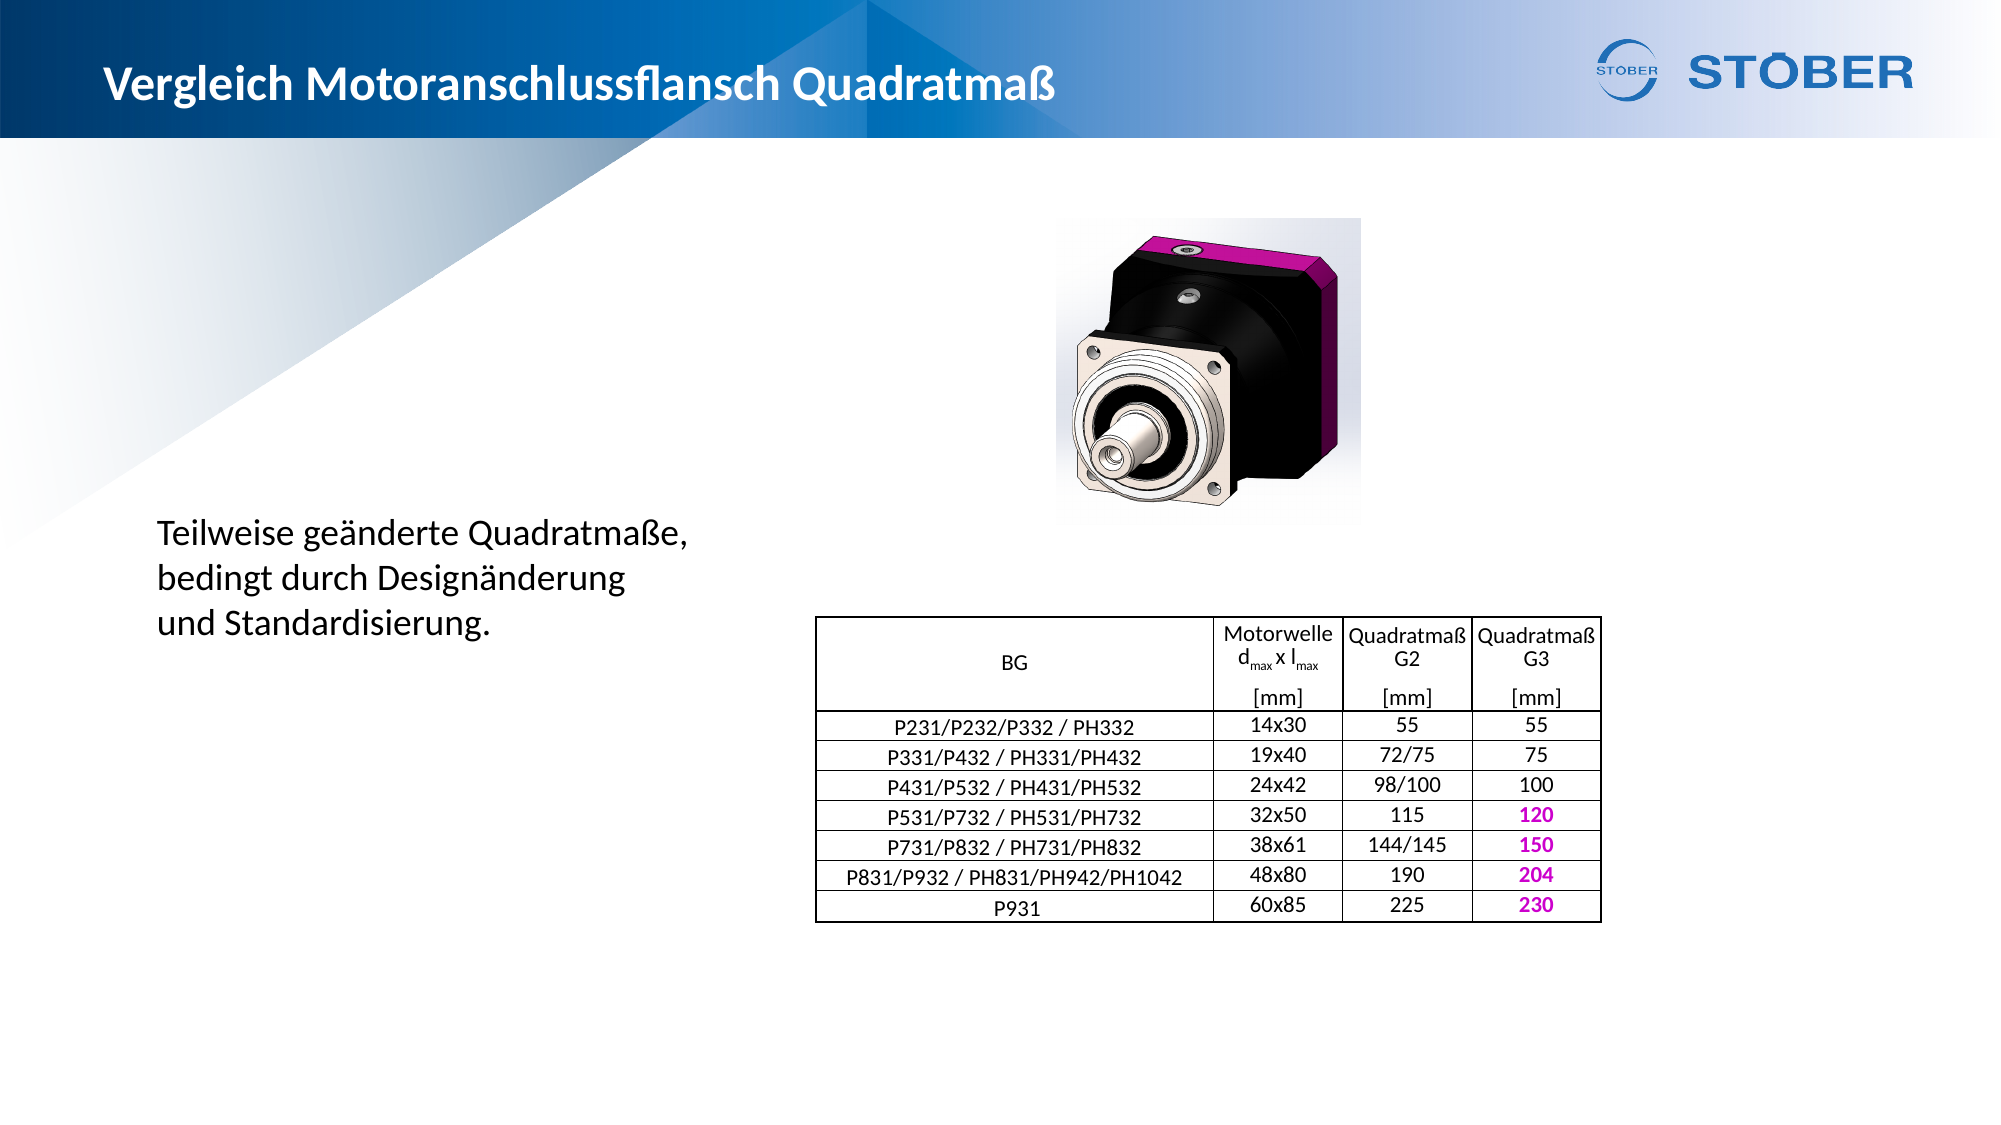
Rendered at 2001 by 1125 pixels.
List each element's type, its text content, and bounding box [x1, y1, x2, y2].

table_cell 55 [1473, 712, 1600, 740]
table_cell 75 [1473, 741, 1600, 770]
table_cell P331/P432 / PH331/PH432 [817, 741, 1213, 770]
table_cell 55 [1343, 712, 1472, 740]
table_cell 150 [1473, 831, 1600, 860]
table_cell 38x61 [1214, 831, 1342, 860]
table_cell 230 [1473, 891, 1600, 921]
table_cell 14x30 [1214, 712, 1342, 740]
picture [1056, 218, 1361, 525]
table_cell 72/75 [1343, 741, 1472, 770]
table_cell [mm] [1214, 679, 1342, 710]
table_cell P731/P832 / PH731/PH832 [817, 831, 1213, 860]
table_header BG [817, 618, 1213, 710]
title Vergleich Motoranschlussflansch Quadratmaß [88, 46, 1399, 122]
table_header Quadratmaß G3 [1473, 618, 1600, 679]
table_cell 120 [1473, 801, 1600, 830]
table_header Quadratmaß G2 [1344, 618, 1471, 679]
table_cell 144/145 [1343, 831, 1472, 860]
table_cell 100 [1473, 771, 1600, 800]
list [70, 155, 1902, 1079]
table_cell 115 [1343, 801, 1472, 830]
table_cell 19x40 [1214, 741, 1342, 770]
table_cell [mm] [1473, 679, 1600, 710]
table_cell 225 [1343, 891, 1472, 921]
picture [0, 0, 2000, 138]
table_cell P431/P532 / PH431/PH532 [817, 771, 1213, 800]
text_box Teilweise geänderte Quadratmaße, bedingt durch Designänderung und Standardisierung. [142, 500, 709, 651]
table_cell P531/P732 / PH531/PH732 [817, 801, 1213, 830]
table_cell 32x50 [1214, 801, 1342, 830]
table_cell [mm] [1344, 679, 1471, 710]
table_cell 24x42 [1214, 771, 1342, 800]
table_cell P231/P232/P332 / PH332 [817, 712, 1213, 740]
table_cell 60x85 [1214, 891, 1342, 921]
table_cell 98/100 [1343, 771, 1472, 800]
table_cell 190 [1343, 861, 1472, 890]
table_header Motorwelle dmax x lmax [1214, 618, 1342, 679]
table_cell P931 [817, 891, 1213, 921]
table_cell P831/P932 / PH831/PH942/PH1042 [817, 861, 1213, 890]
table_cell 204 [1473, 861, 1600, 890]
table_cell 48x80 [1214, 861, 1342, 890]
